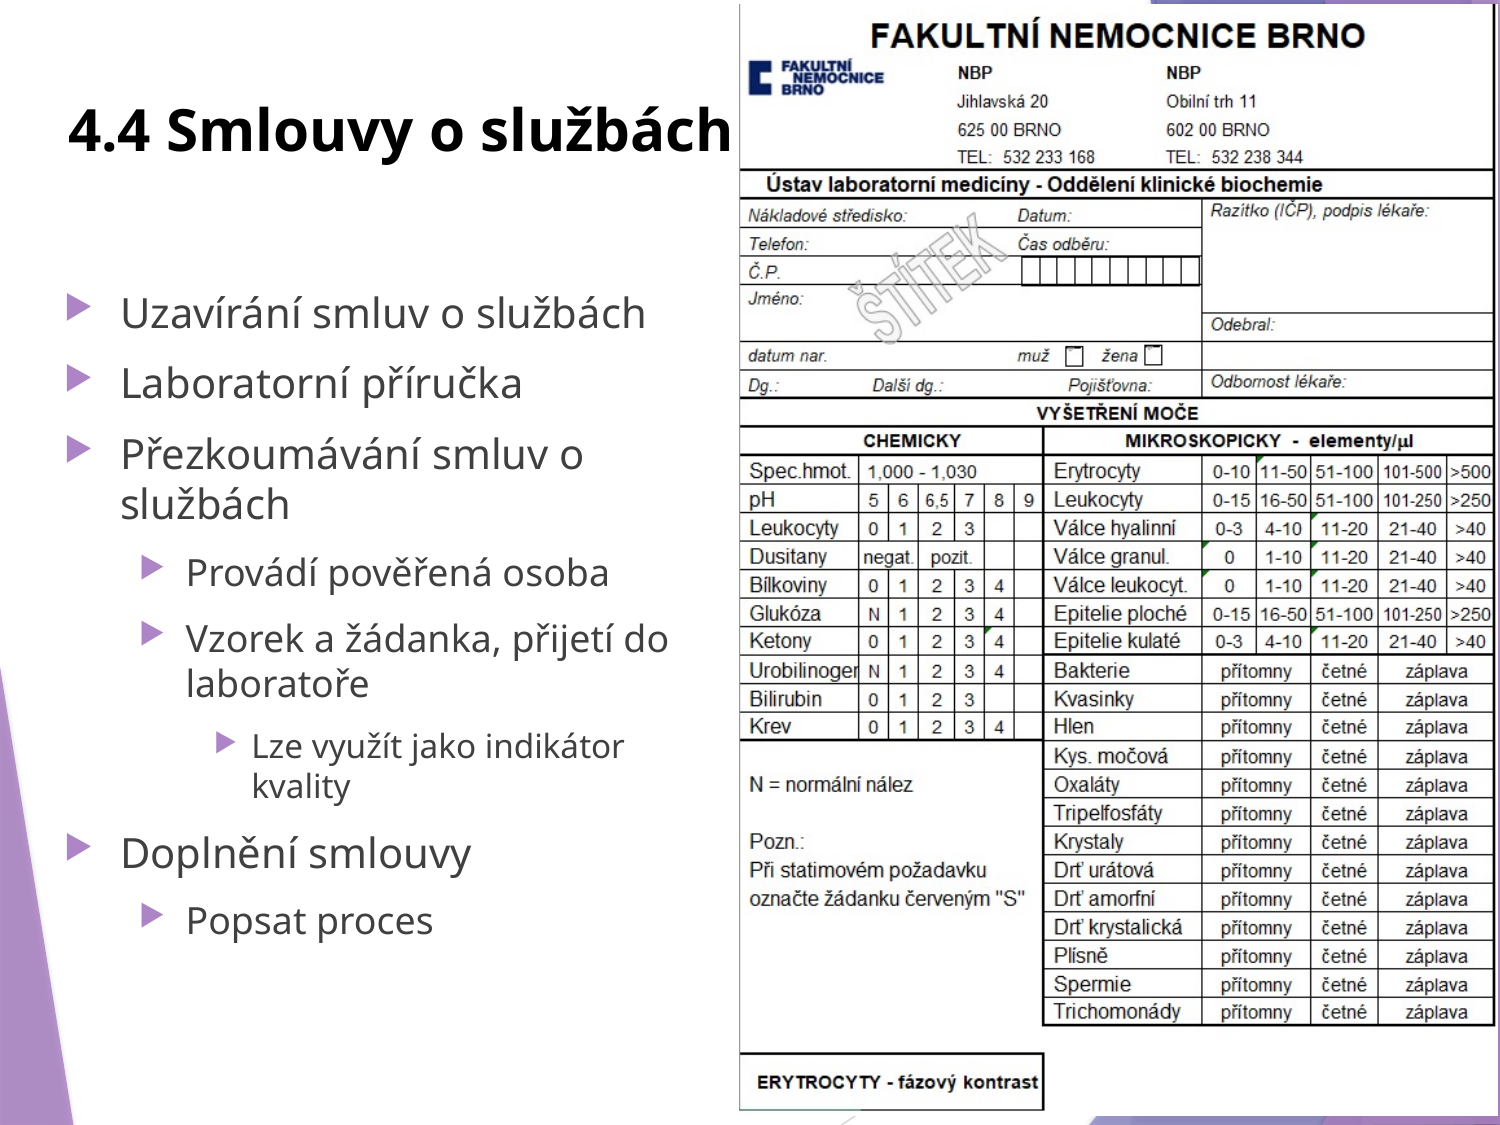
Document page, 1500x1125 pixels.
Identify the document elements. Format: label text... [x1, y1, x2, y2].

title 4.4 Smlouvy o službách [53, 85, 733, 206]
picture [738, 4, 1499, 1116]
list Uzavírání smluv o službách Laboratorní příručka Přezkoumávání smluv o službách Provádí pověřená osoba Vzorek a žádanka, přijetí do laboratoře Lze využít jako indikátor kvality Doplnění smlouvy Popsat proces [48, 278, 733, 1024]
